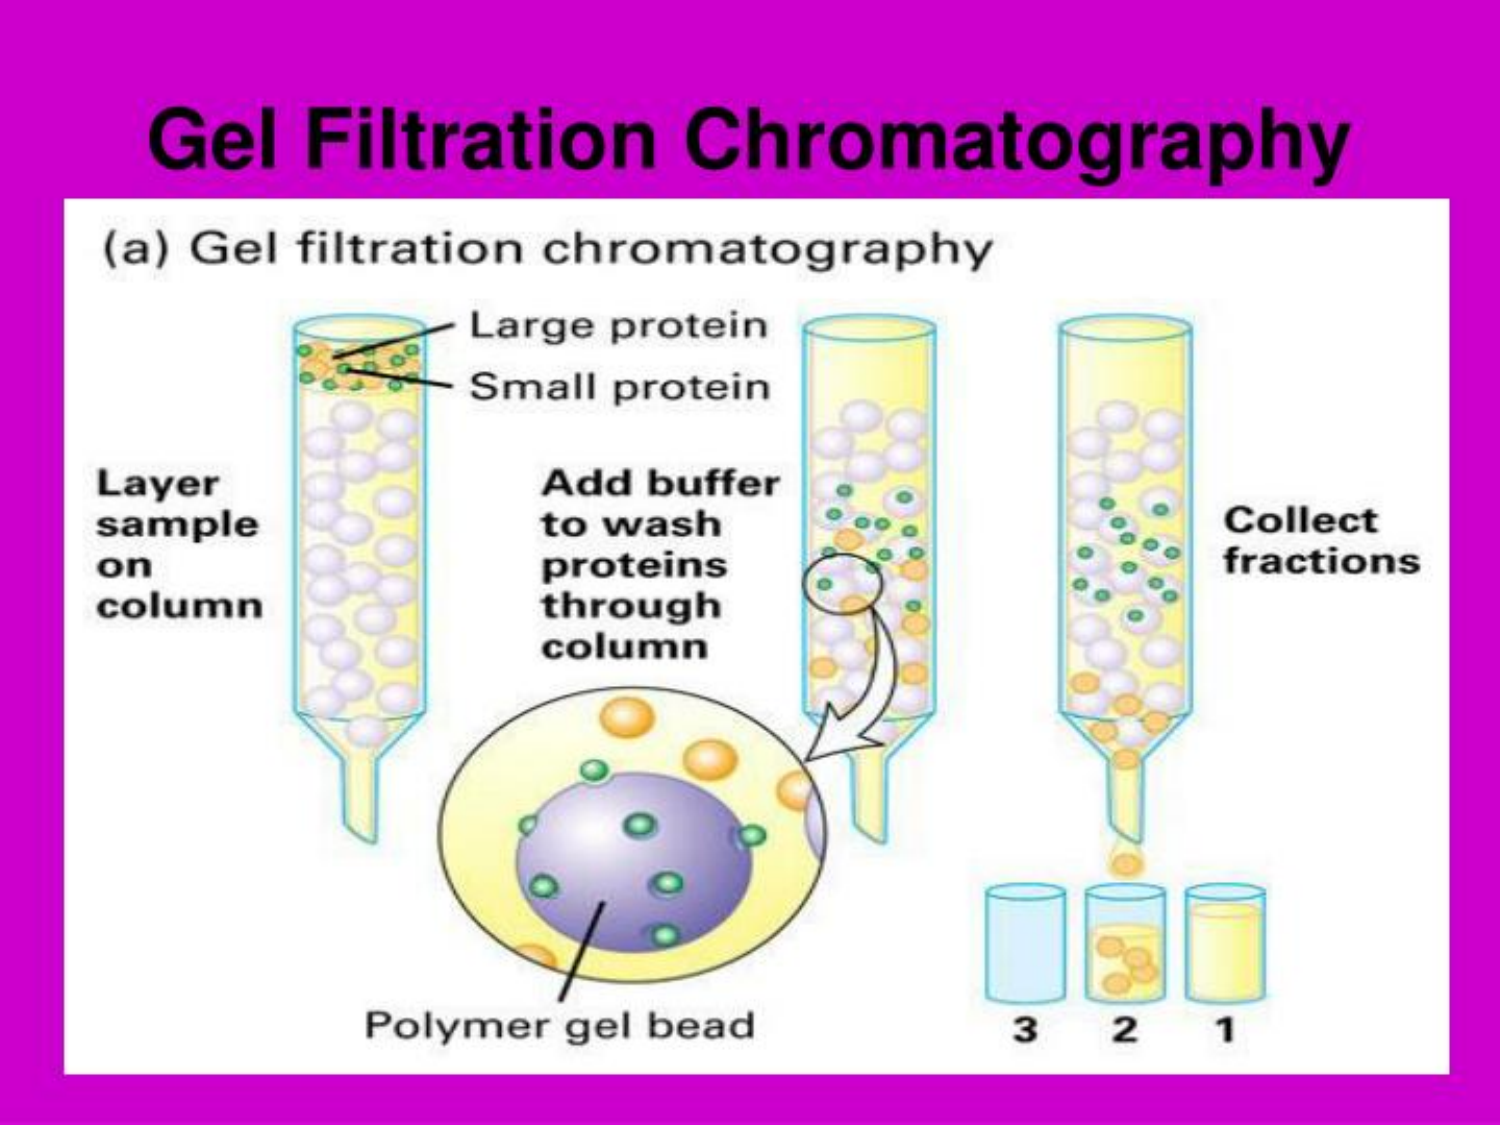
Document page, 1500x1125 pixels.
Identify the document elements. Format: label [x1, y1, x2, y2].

list [0, 0, 1500, 1125]
